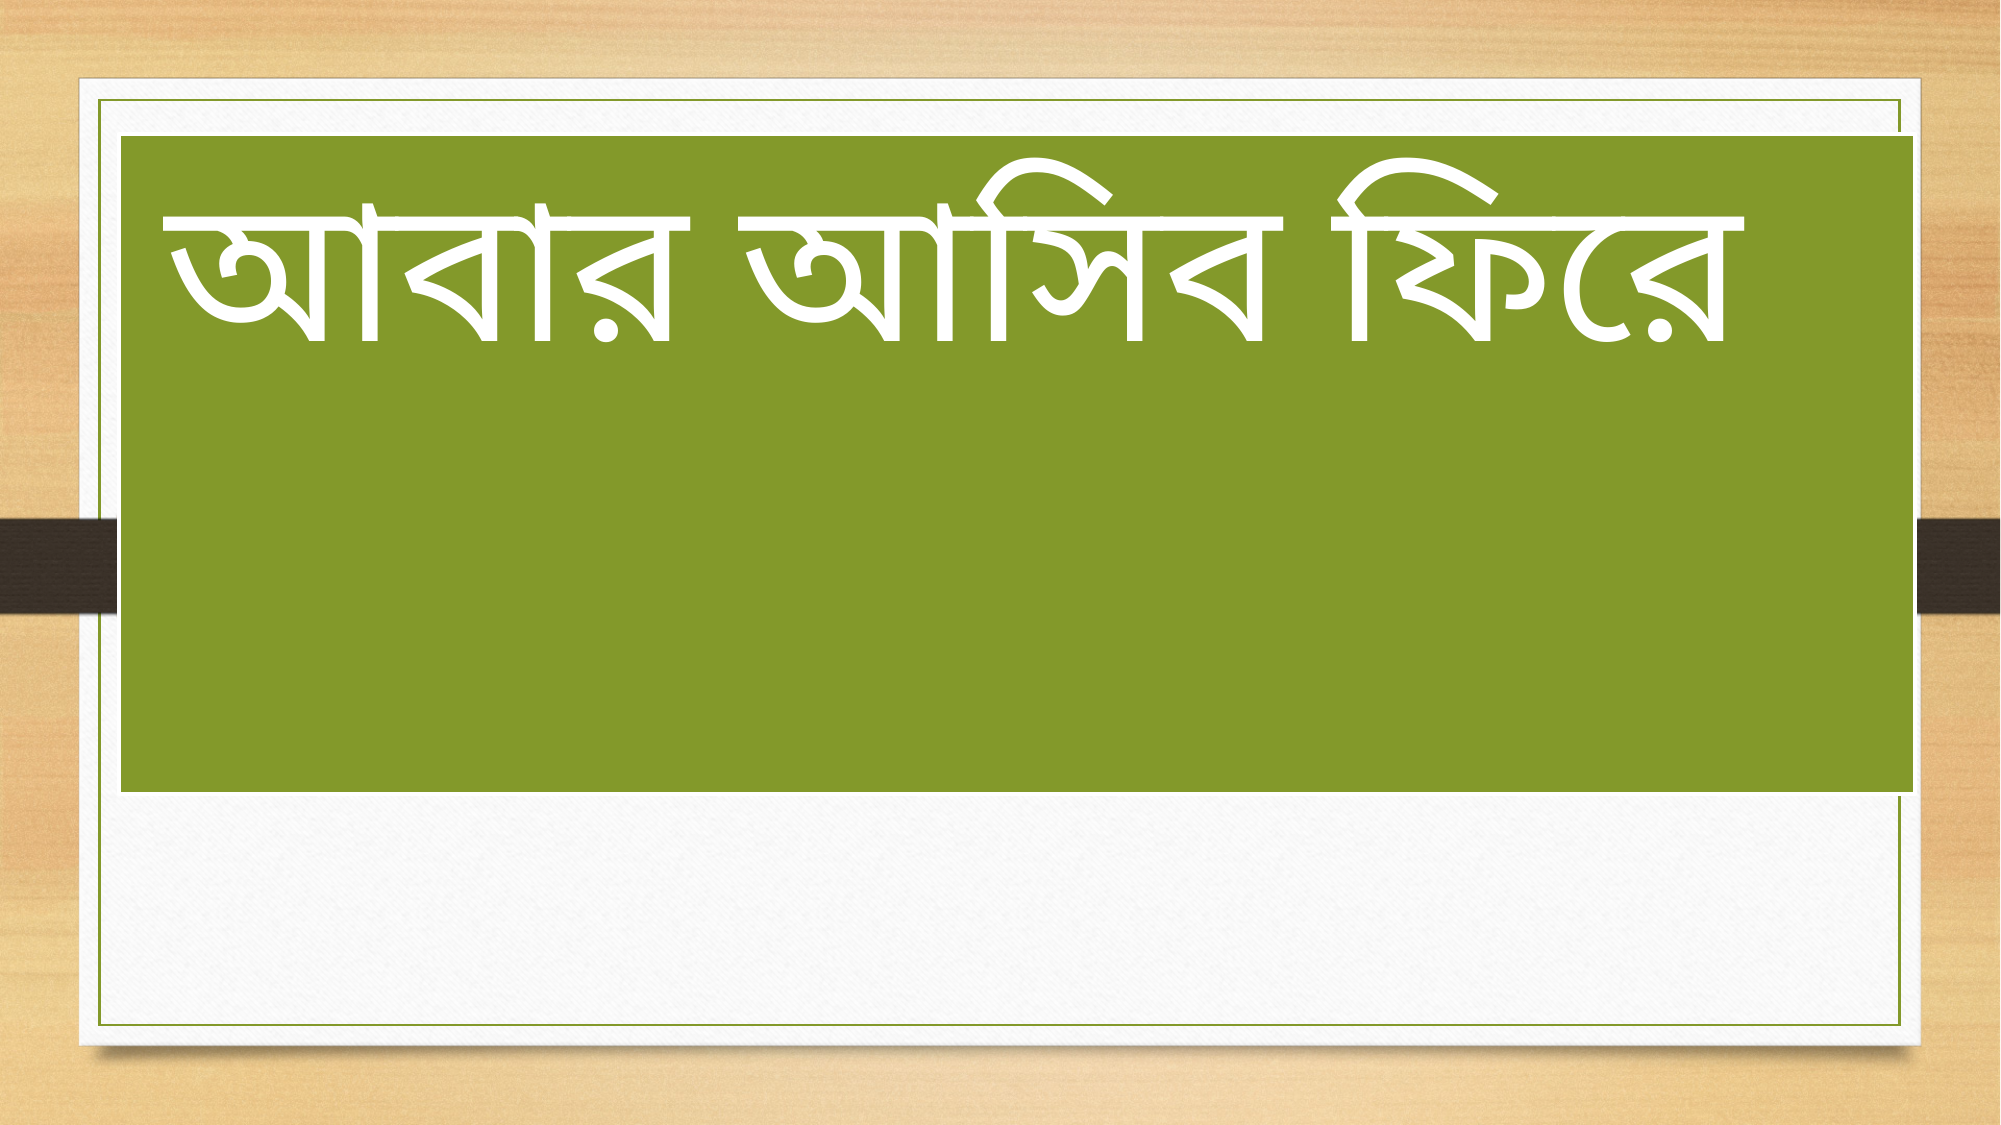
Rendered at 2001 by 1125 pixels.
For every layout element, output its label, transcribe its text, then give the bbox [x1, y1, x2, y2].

text_box আবার আসিব ফিরে [117, 132, 1917, 796]
picture [0, 0, 2001, 1125]
